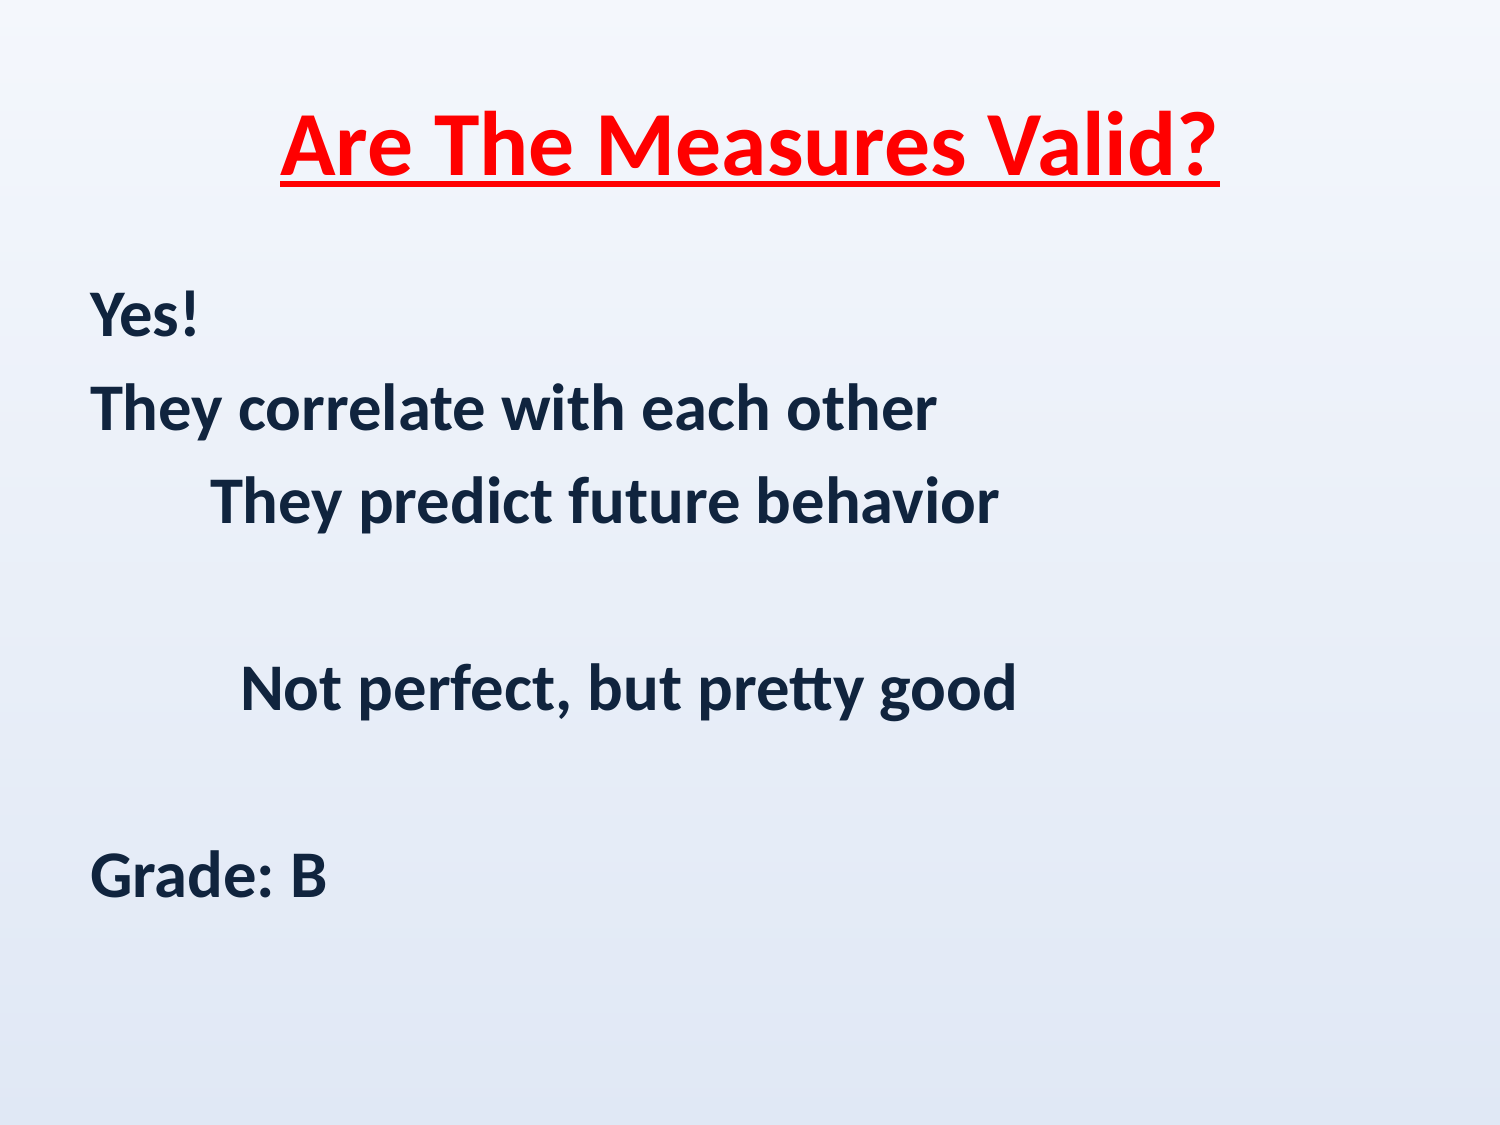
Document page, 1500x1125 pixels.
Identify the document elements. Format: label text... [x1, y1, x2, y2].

title Are The Measures Valid? [75, 45, 1425, 233]
list Yes! They correlate with each other They predict future behavior Not perfect, but pretty good Grade: B [75, 262, 1425, 1005]
